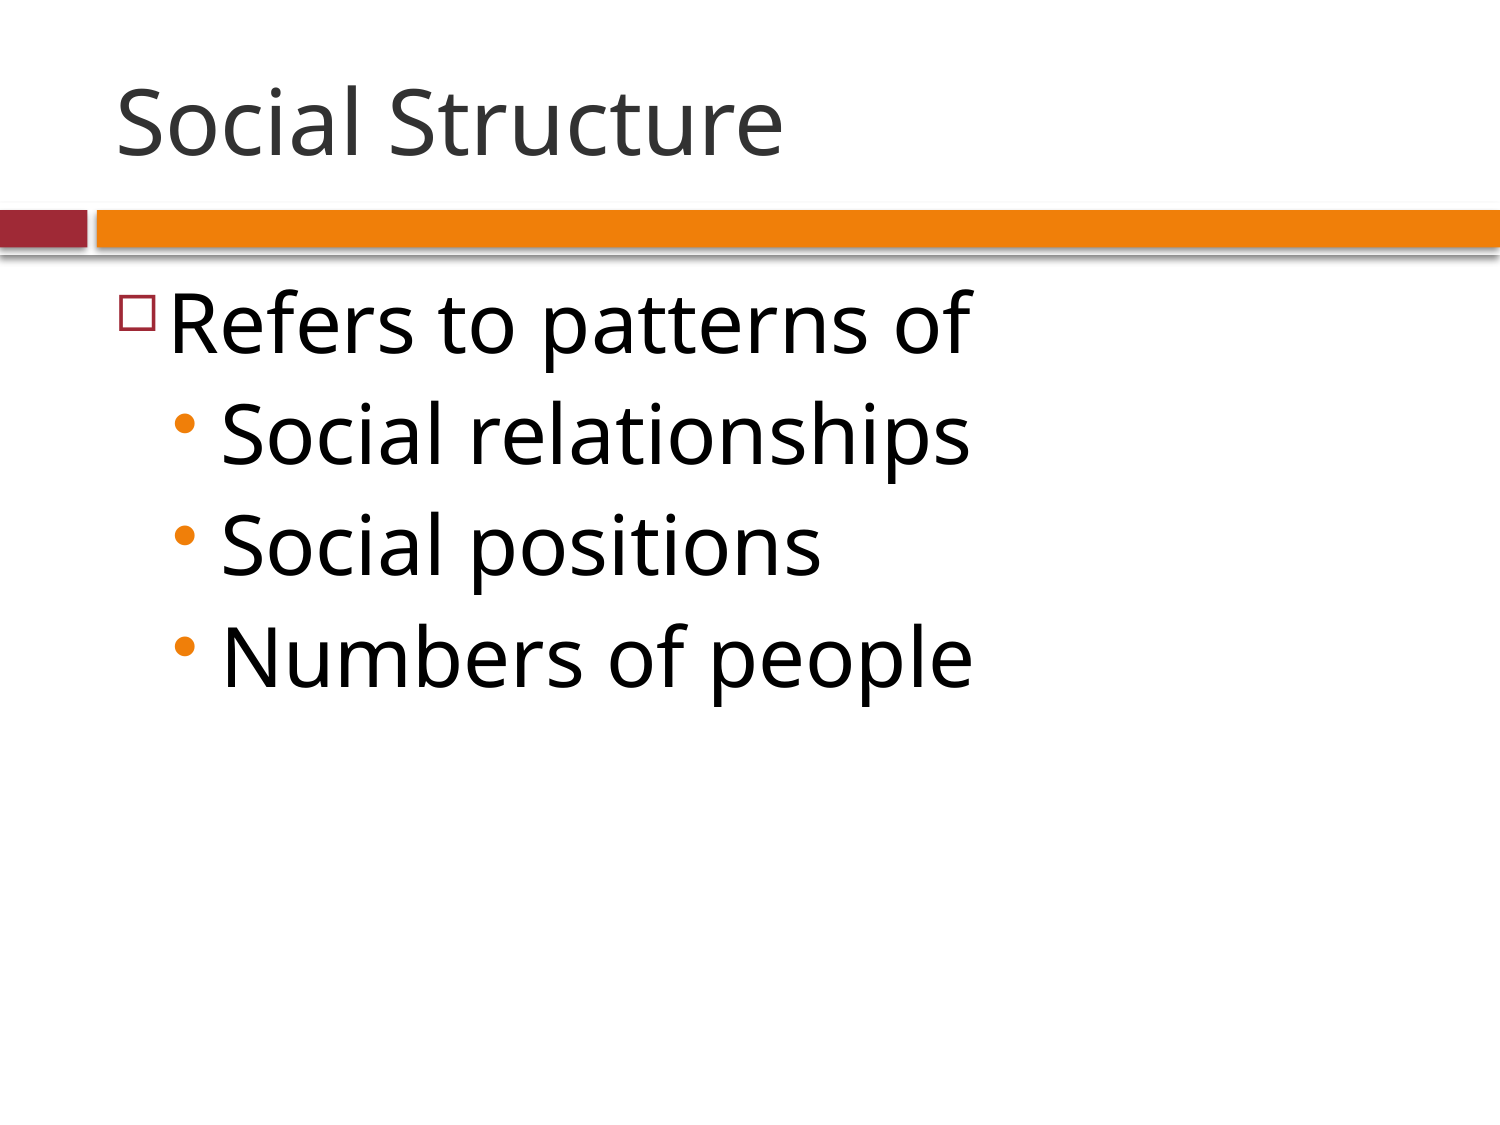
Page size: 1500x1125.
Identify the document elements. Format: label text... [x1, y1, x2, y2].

title Social Structure [100, 37, 1438, 200]
list Refers to patterns of Social relationships Social positions Numbers of people [100, 262, 1438, 1000]
